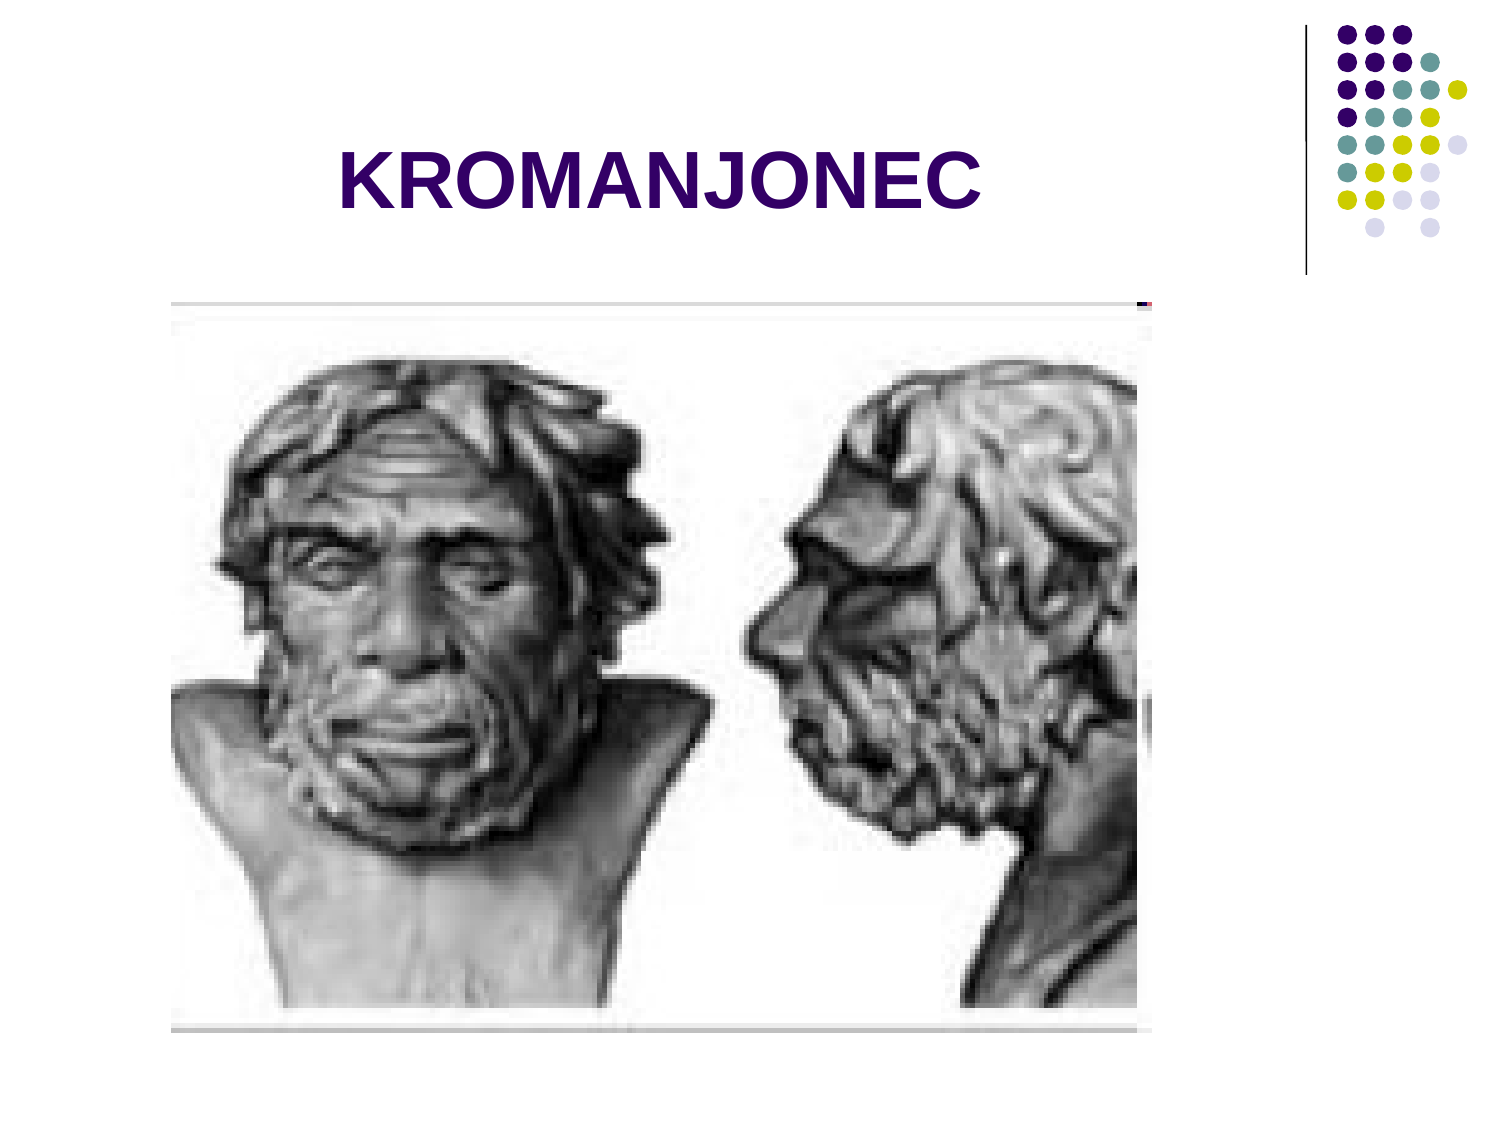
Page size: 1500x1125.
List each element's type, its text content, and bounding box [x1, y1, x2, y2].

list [171, 302, 1152, 1033]
title KROMANJONEC [75, 20, 1313, 233]
